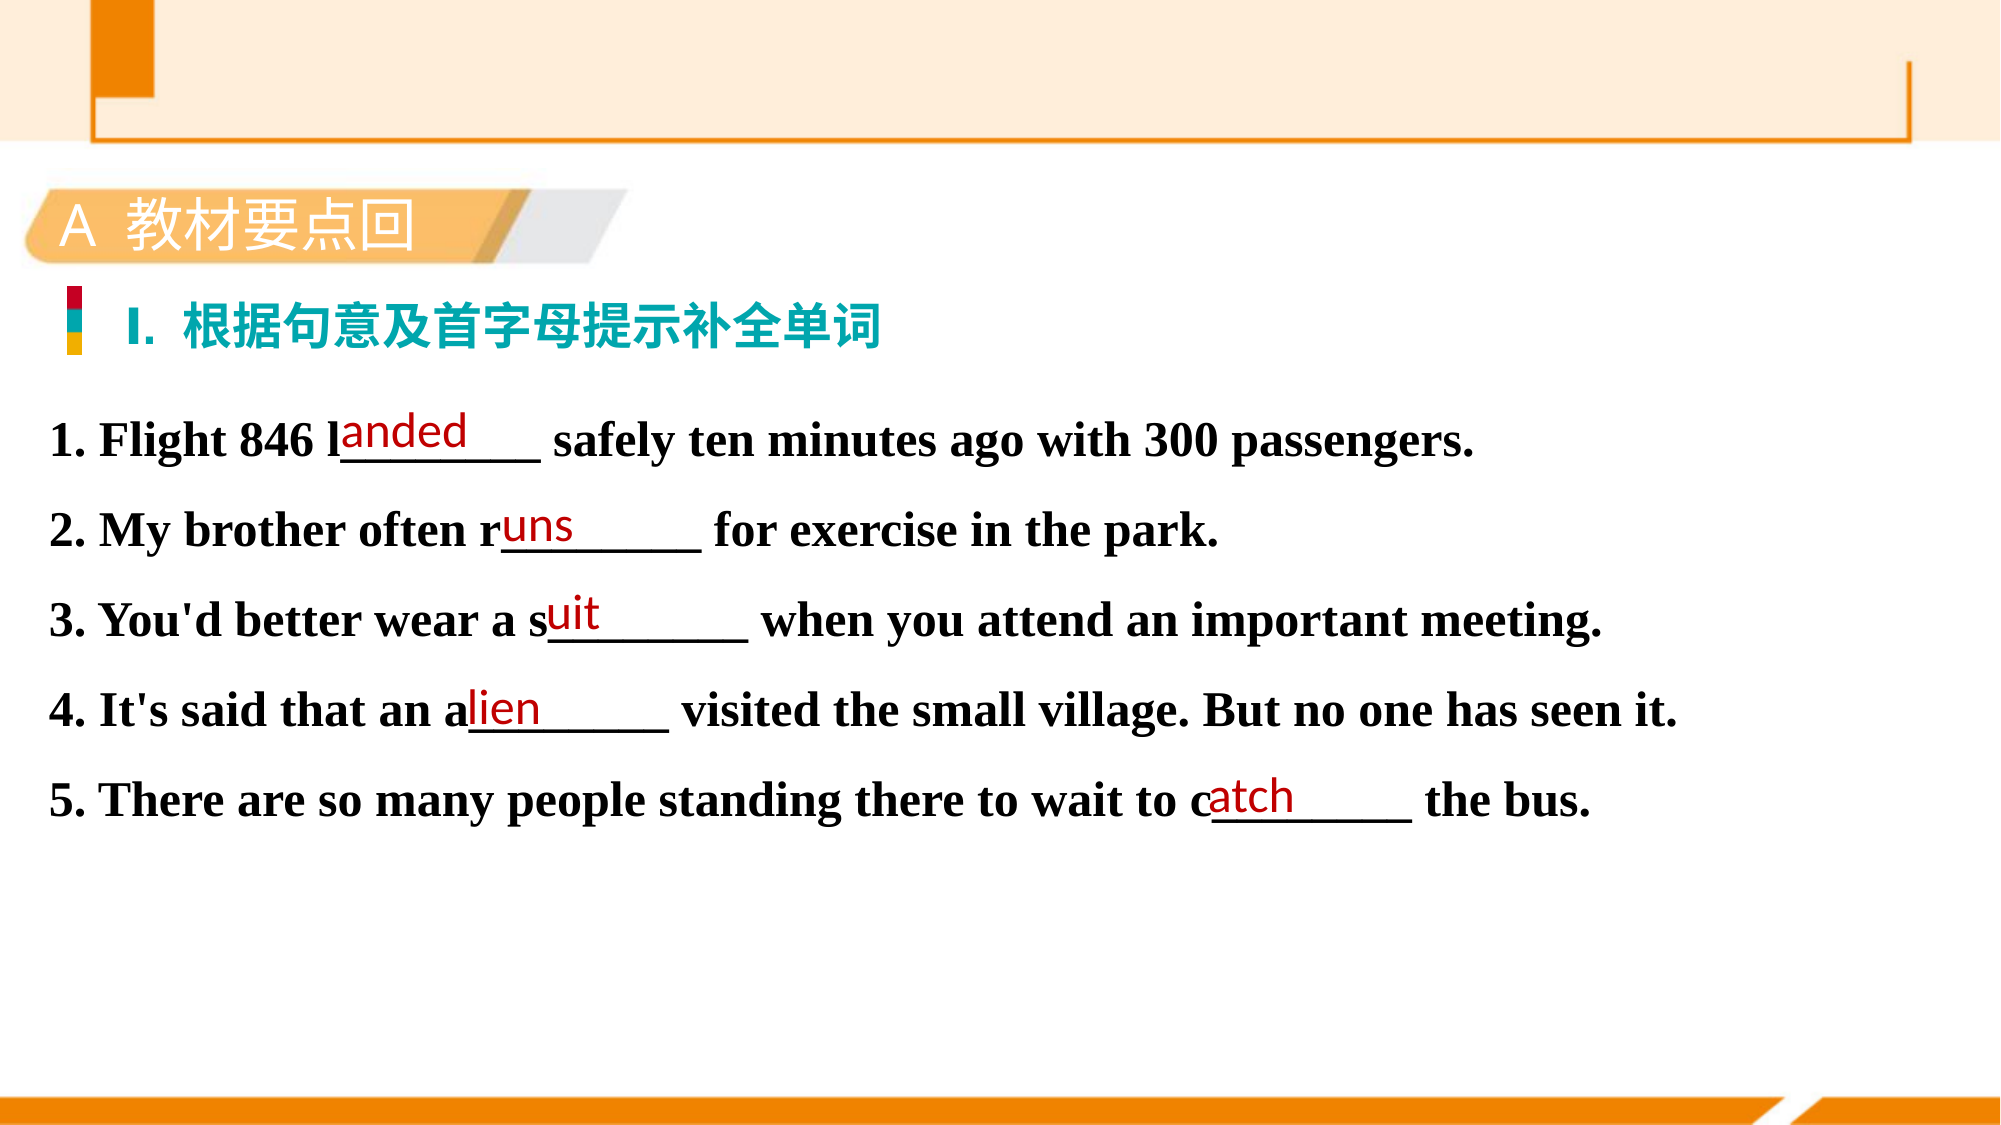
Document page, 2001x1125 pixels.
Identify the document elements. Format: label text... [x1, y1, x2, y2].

text_box uns [486, 484, 589, 560]
picture [0, 0, 2001, 1125]
text_box atch [1193, 754, 1311, 830]
text_box anded [325, 389, 484, 465]
text_box uit [531, 572, 616, 647]
text_box 1. Flight 846 l________ safely ten minutes ago with 300 passengers. 2. My brother often r________ for exercise in the park. 3. You'd better wear a s________ when you attend an important meeting. 4. It's said that an a________ visited the small village. But no one has seen it. 5. There are so many people standing there to wait to c________ the bus. [34, 369, 1900, 835]
text_box lien [452, 667, 557, 743]
text_box A 教材要点回归 [44, 280, 479, 336]
text_box Ⅰ. 根据句意及首字母提示补全单词 [109, 287, 898, 362]
